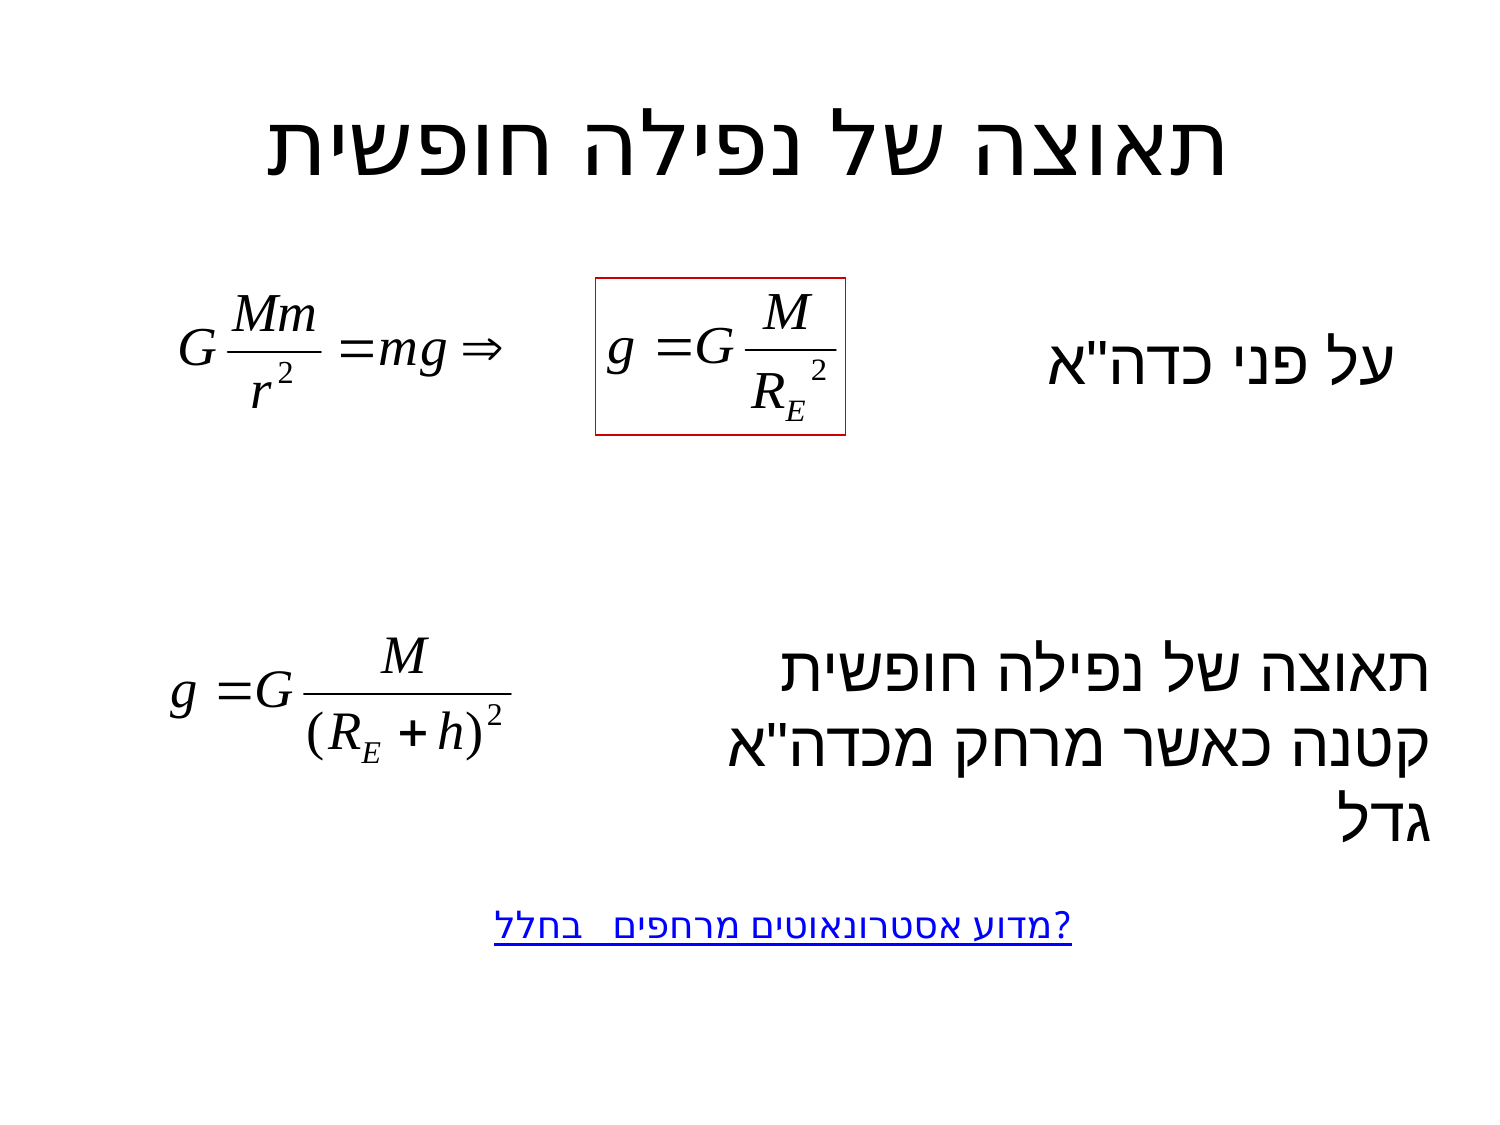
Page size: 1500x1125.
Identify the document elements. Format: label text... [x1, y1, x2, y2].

text_box מדוע אסטרונאוטים מרחפים בחלל? [479, 893, 1068, 957]
text_box על פני כדה"א [974, 314, 1412, 433]
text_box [596, 278, 846, 435]
text_box תאוצה של נפילה חופשית קטנה כאשר מרחק מכדה"א גדל [631, 621, 1447, 782]
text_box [170, 278, 526, 421]
title תאוצה של נפילה חופשית [75, 45, 1425, 233]
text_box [159, 621, 524, 776]
